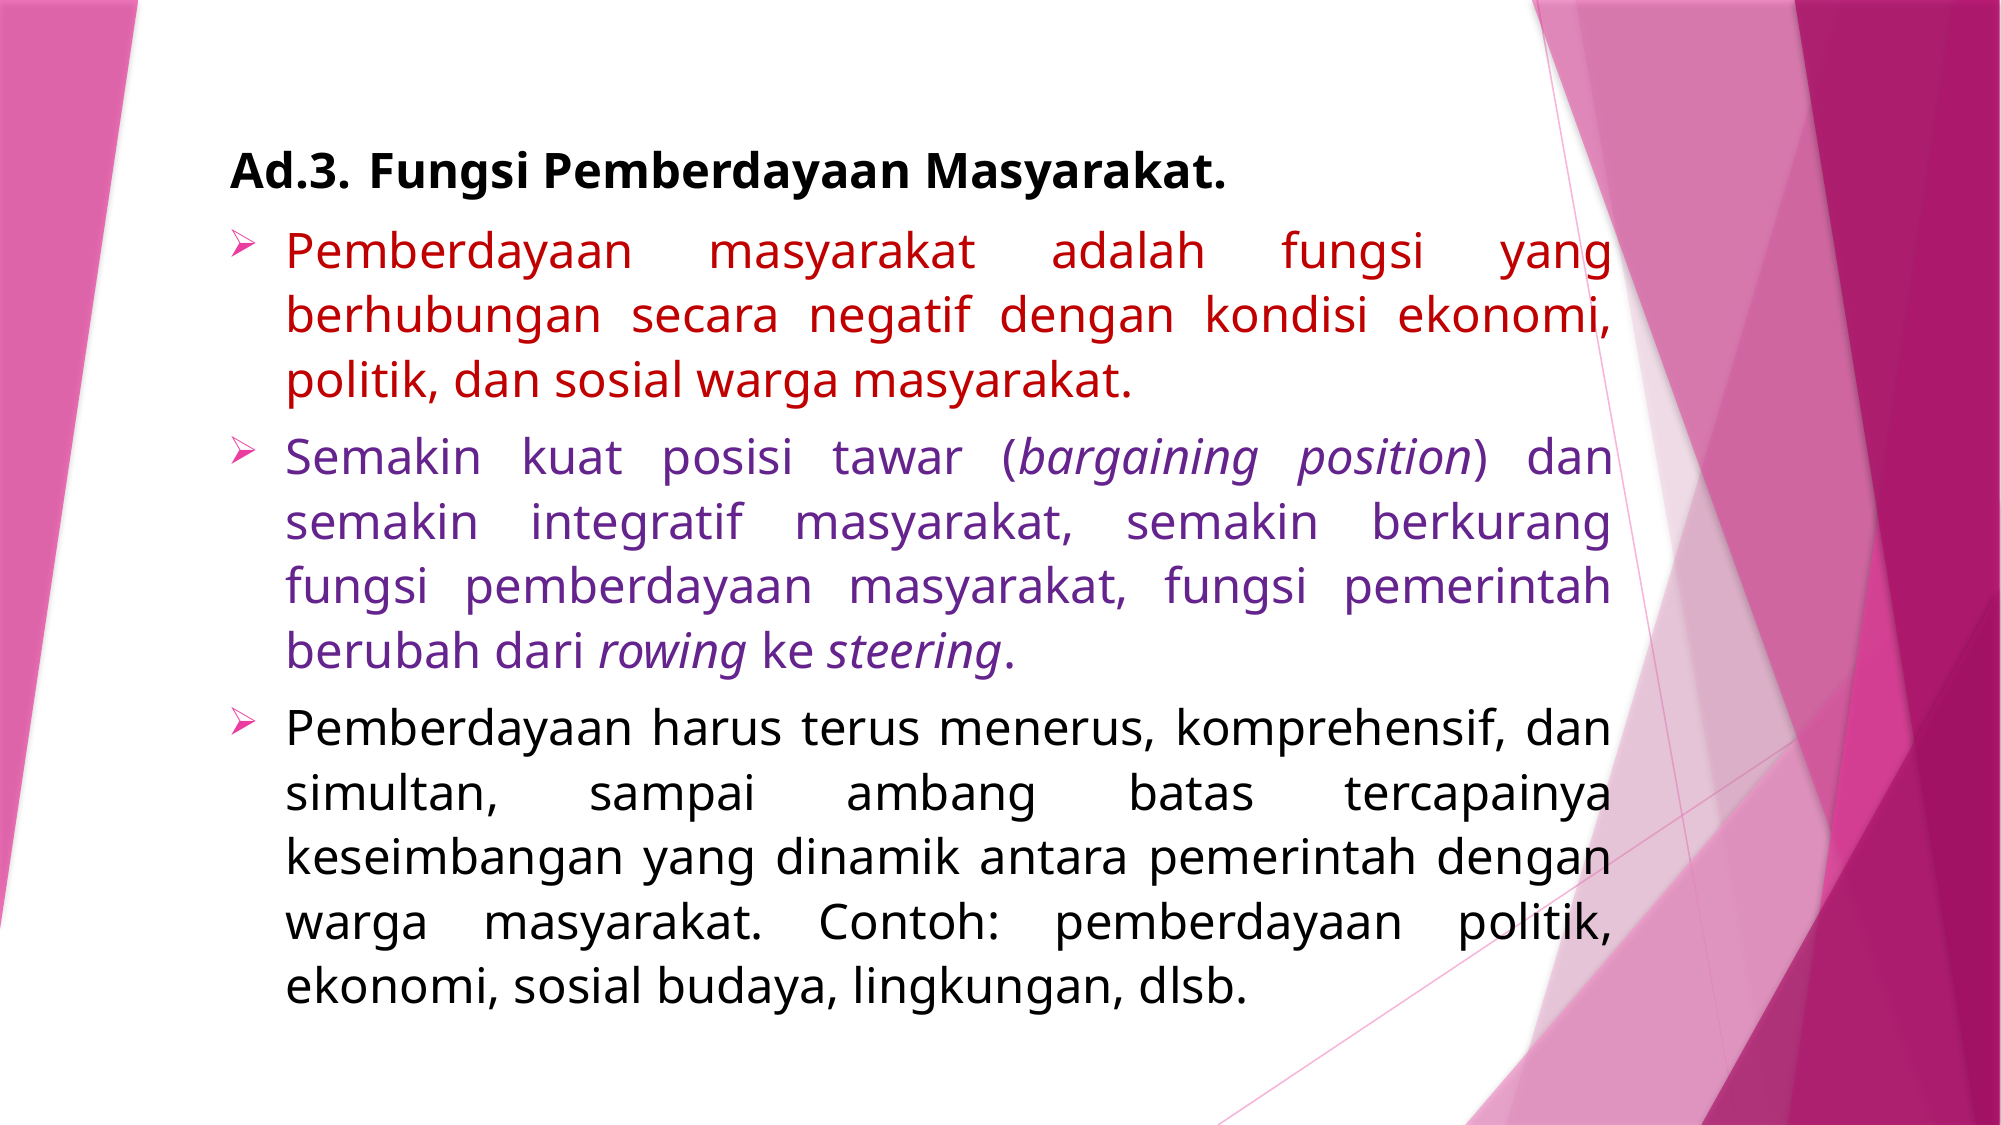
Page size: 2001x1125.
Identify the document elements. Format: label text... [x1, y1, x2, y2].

subtitle Ad.3. Fungsi Pemberdayaan Masyarakat. Pemberdayaan masyarakat adalah fungsi yang berhubungan secara negatif dengan kondisi ekonomi, politik, dan sosial warga masyarakat. Semakin kuat posisi tawar (bargaining position) dan semakin integratif masyarakat, semakin berkurang fungsi pemberdayaan masyarakat, fungsi pemerintah berubah dari rowing ke steering. Pemberdayaan harus terus menerus, komprehensif, dan simultan, sampai ambang batas tercapainya keseimbangan yang dinamik antara pemerintah dengan warga masyarakat. Contoh: pemberdayaan politik, ekonomi, sosial budaya, lingkungan, dlsb. [143, 107, 1630, 1024]
